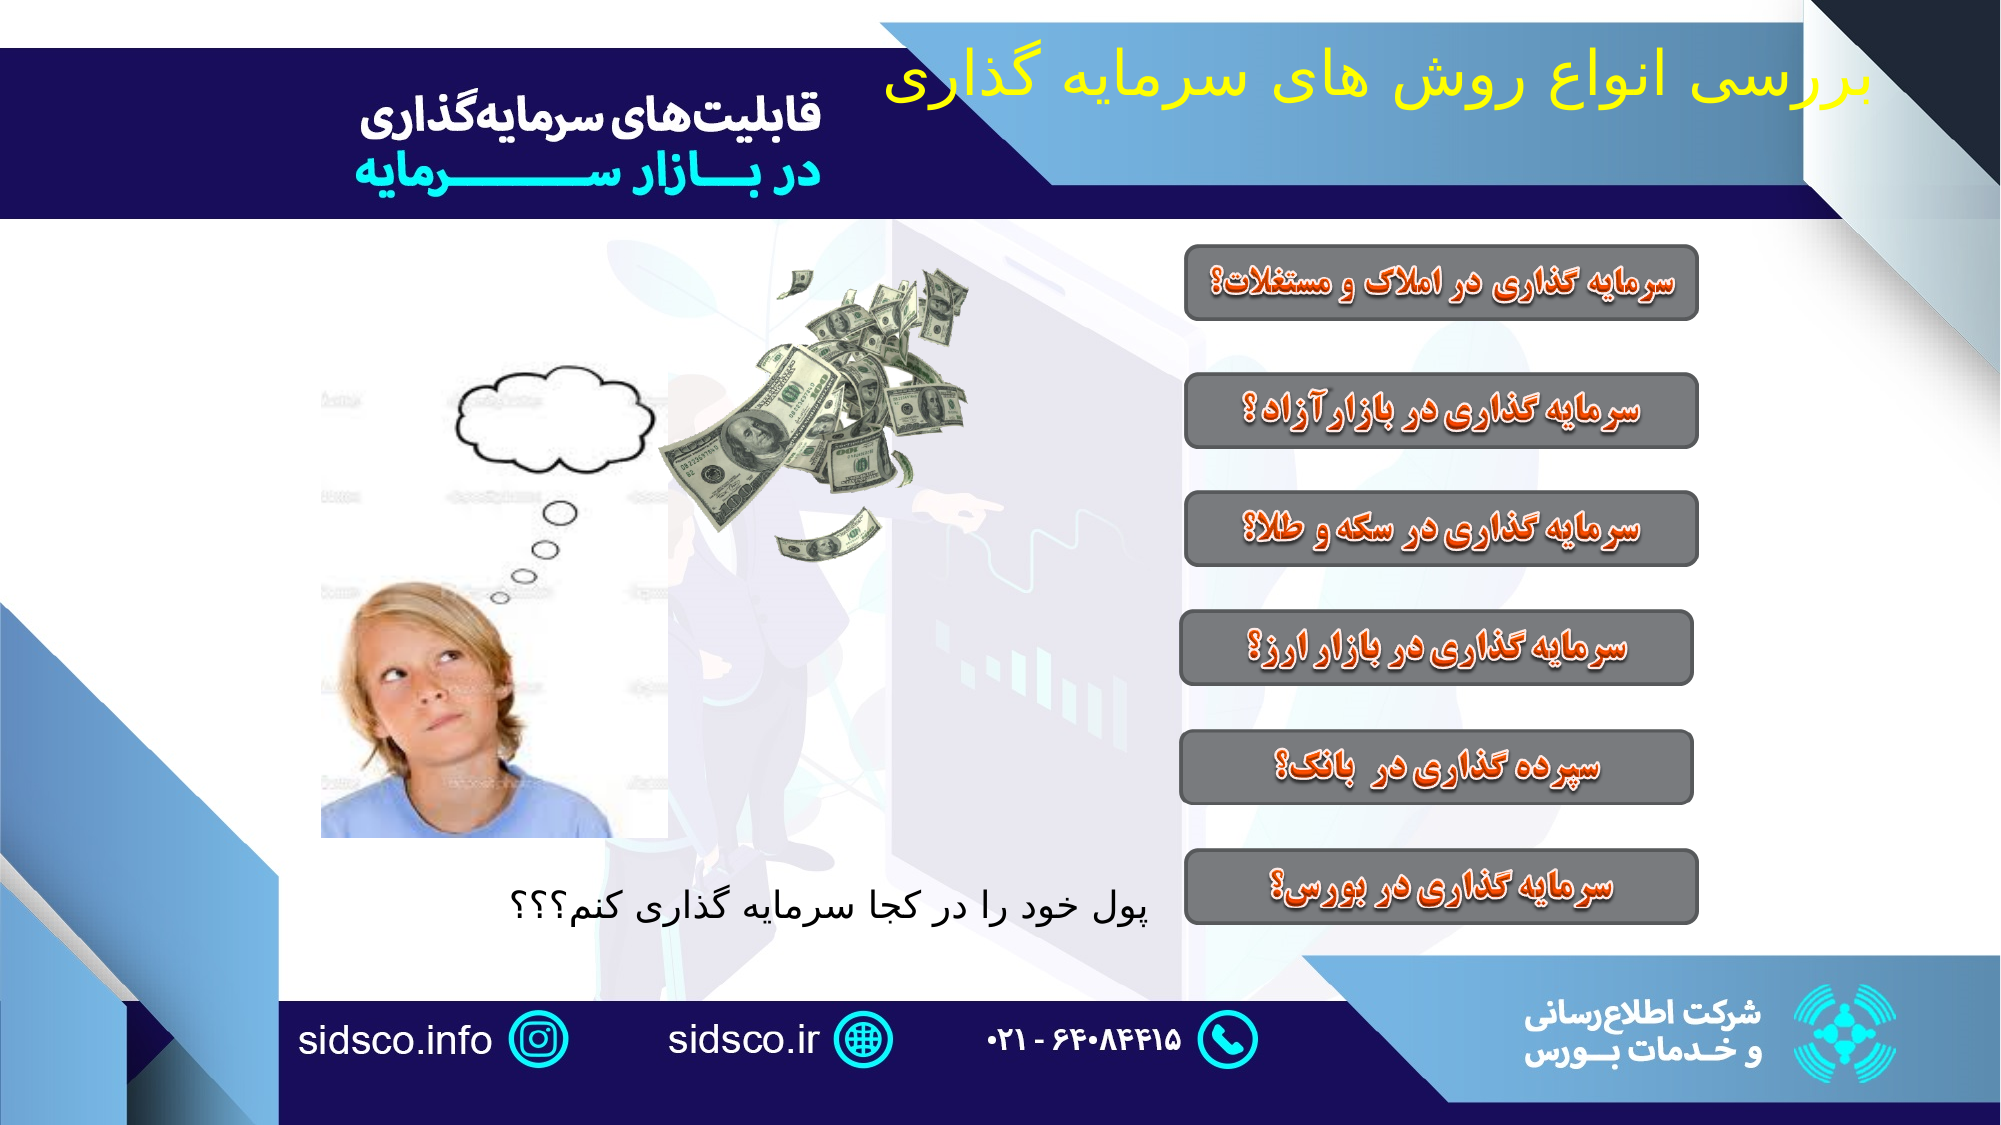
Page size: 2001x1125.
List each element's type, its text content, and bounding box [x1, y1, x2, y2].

text_box پول خود را در کجا سرمایه گذاری کنم؟؟؟ [494, 873, 1168, 934]
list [1179, 244, 1700, 942]
picture [0, 0, 2001, 1125]
text_box بررسی انواع روش های سرمایه گذاری [853, 0, 1905, 122]
